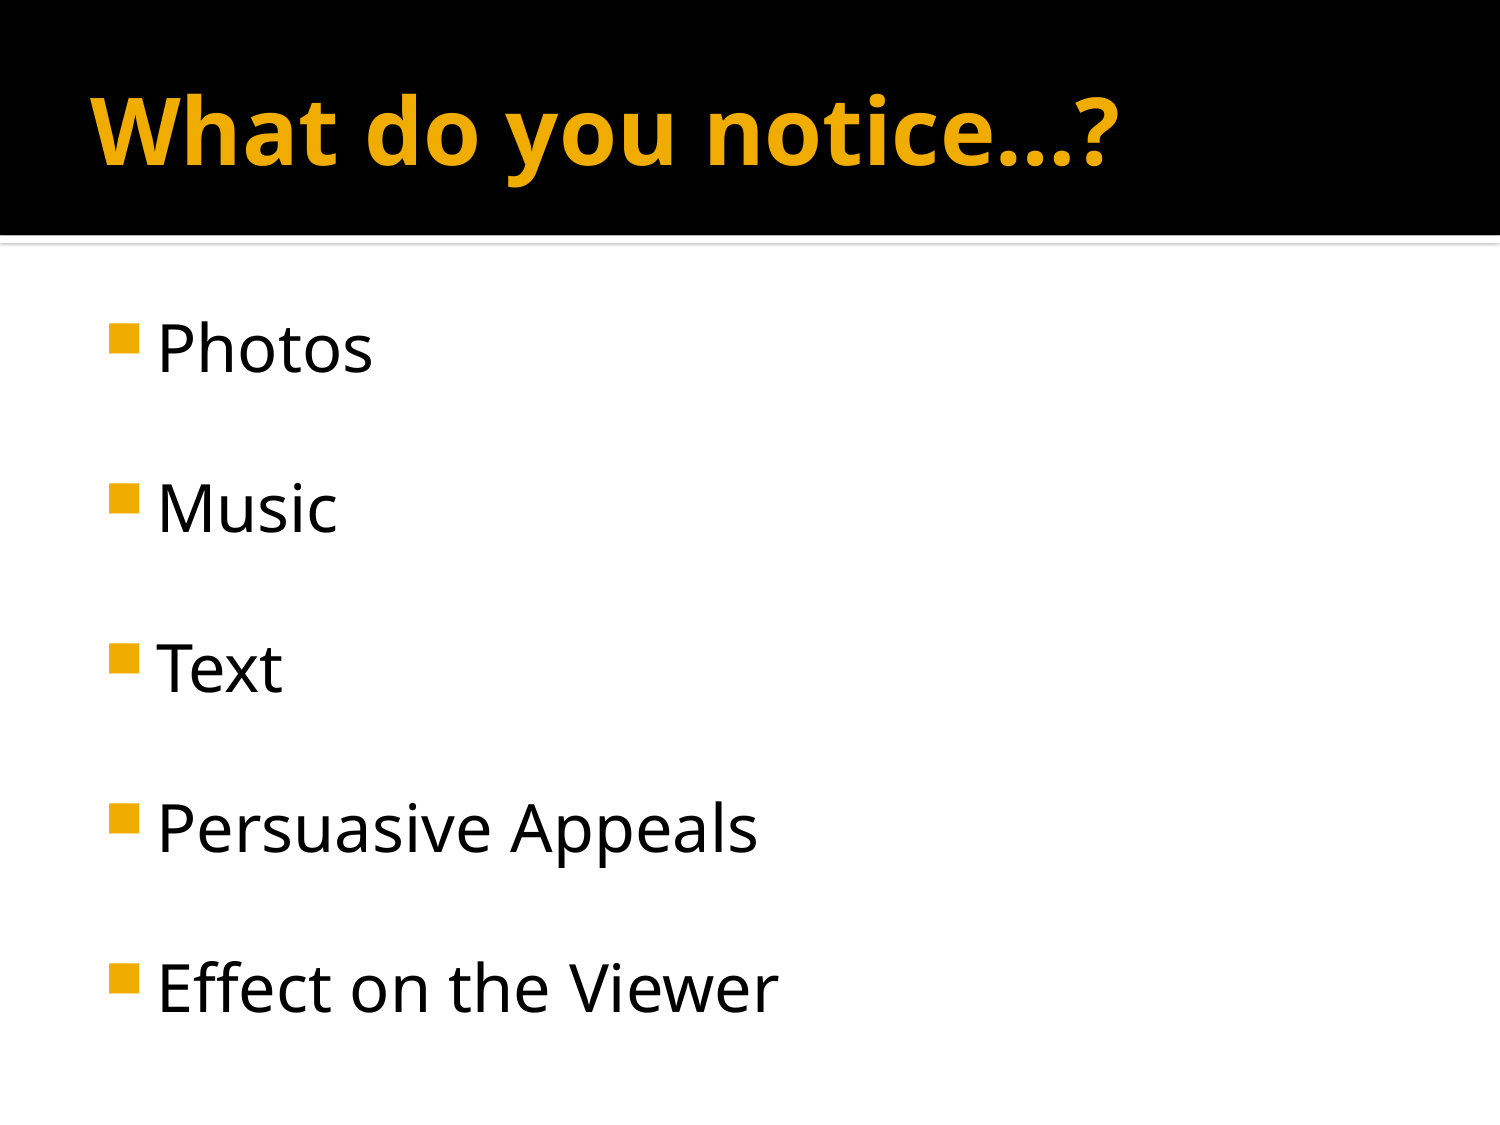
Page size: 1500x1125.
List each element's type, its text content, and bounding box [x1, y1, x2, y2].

list Photos Music Text Persuasive Appeals Effect on the Viewer [75, 291, 1425, 1050]
title What do you notice…? [75, 25, 1425, 231]
